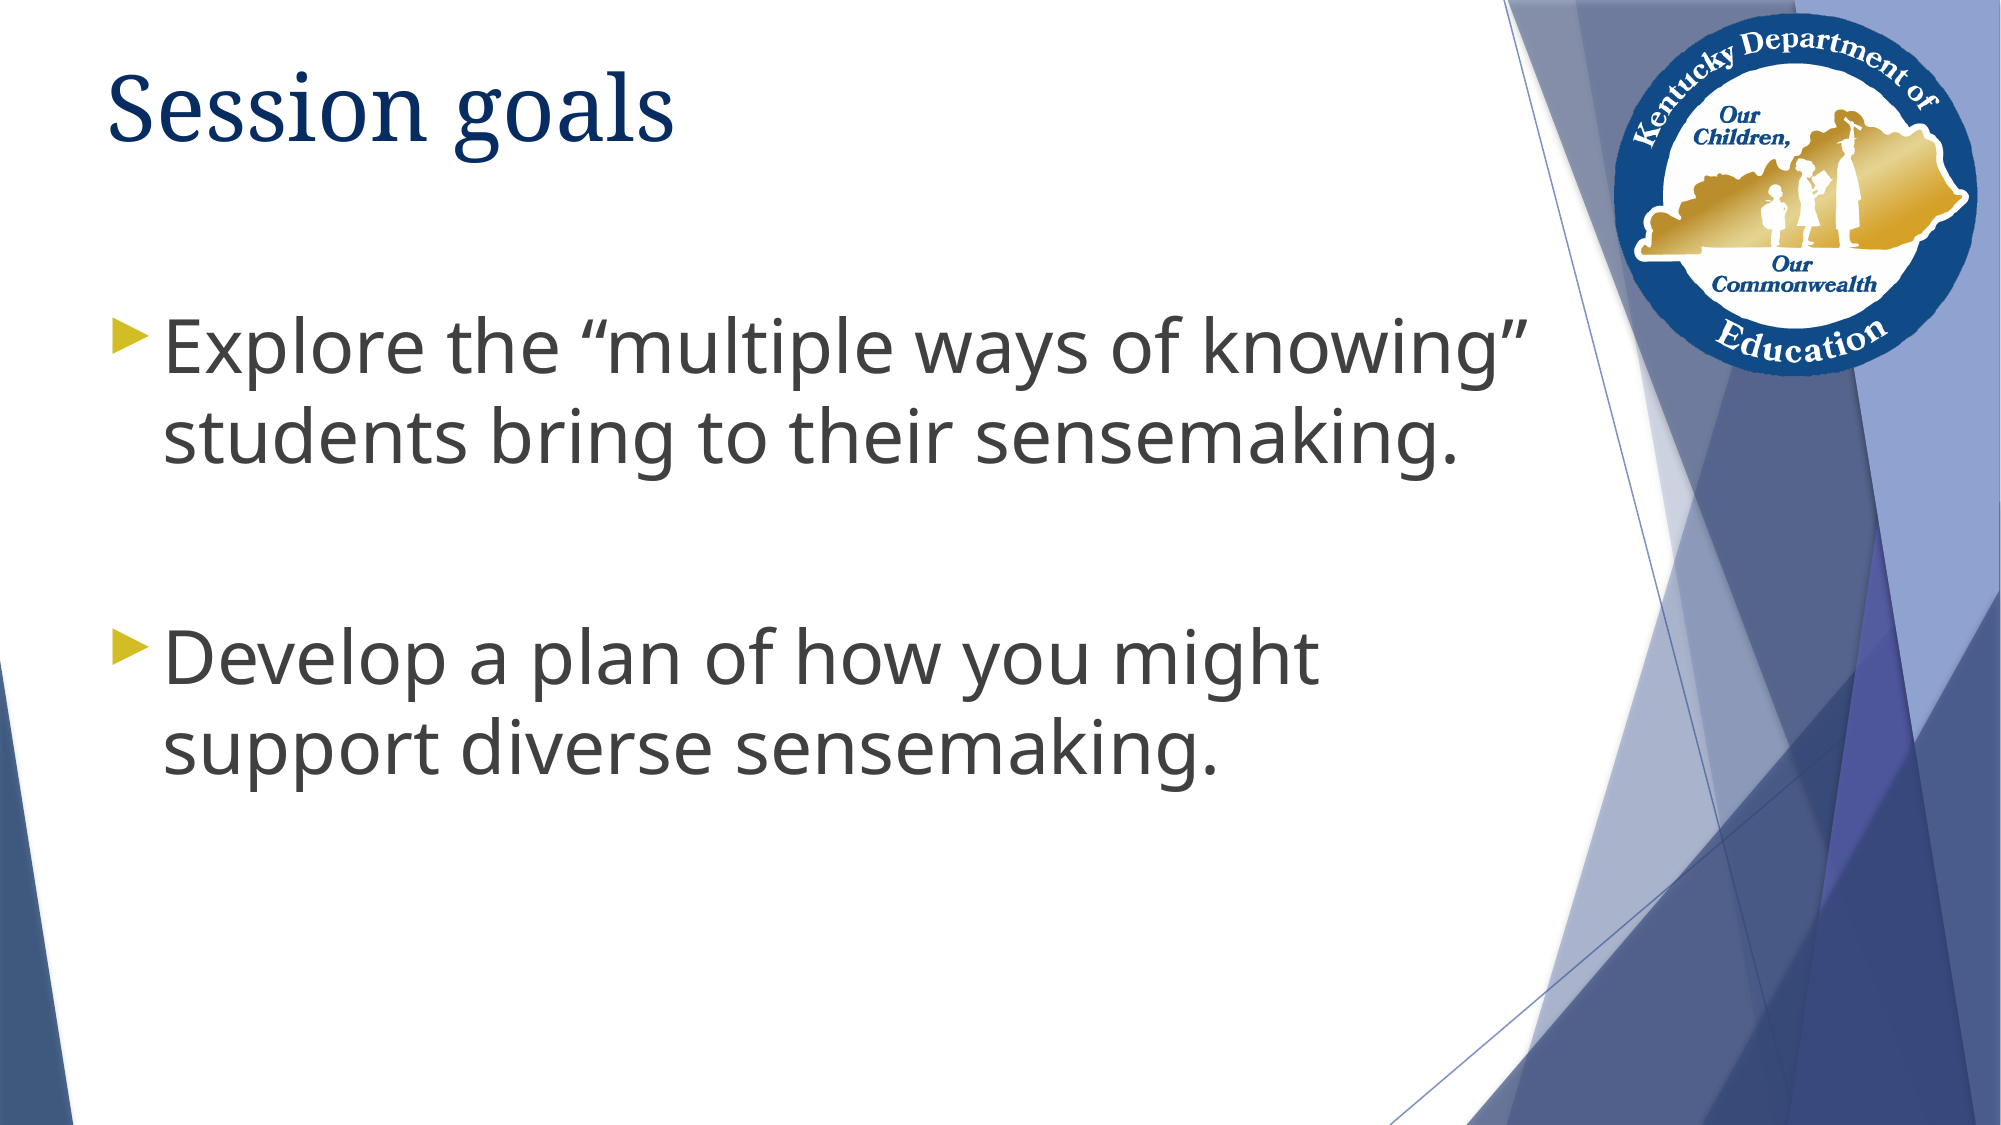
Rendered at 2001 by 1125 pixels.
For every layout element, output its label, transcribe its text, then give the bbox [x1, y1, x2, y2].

picture [1598, 0, 1989, 390]
title Session goals [91, 42, 1502, 259]
list Explore the “multiple ways of knowing” students bring to their sensemaking. Develop a plan of how you might support diverse sensemaking. [91, 290, 1599, 1095]
